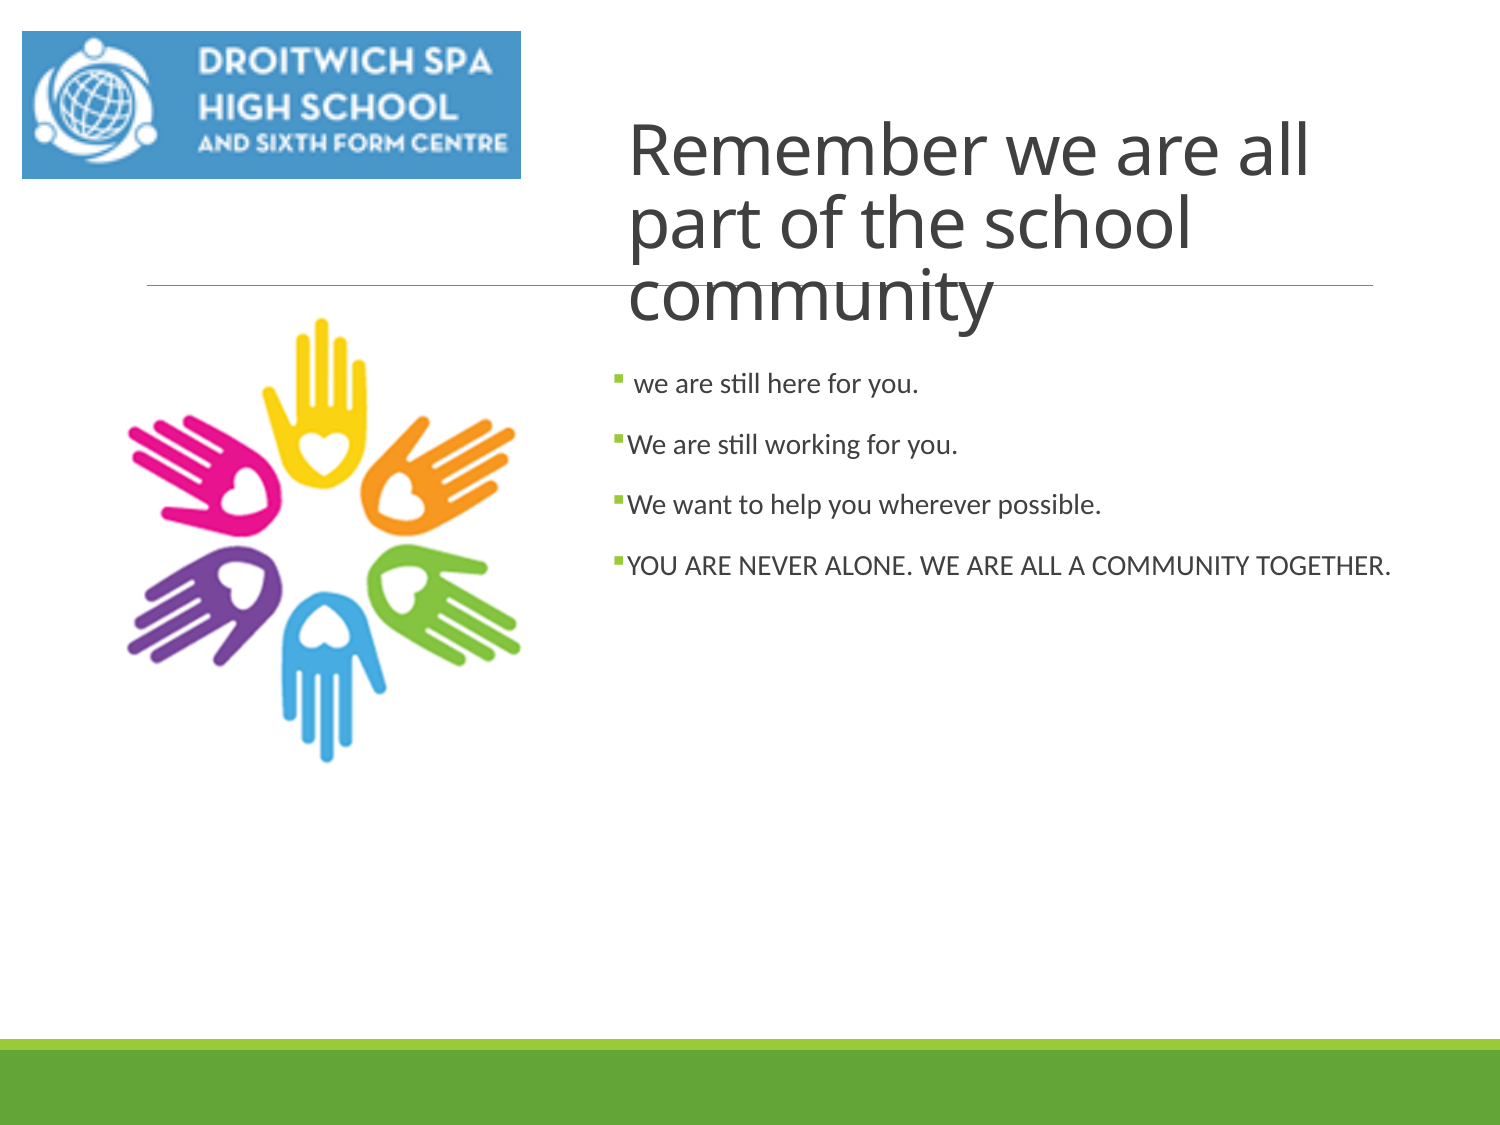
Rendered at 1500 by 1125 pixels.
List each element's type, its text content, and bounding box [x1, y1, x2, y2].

picture [21, 31, 521, 179]
list we are still here for you. We are still working for you. We want to help you wherever possible. YOU ARE NEVER ALONE. WE ARE ALL A COMMUNITY TOGETHER. [612, 360, 1421, 963]
title Remember we are all part of the school community [612, 104, 1421, 343]
picture [77, 294, 571, 788]
